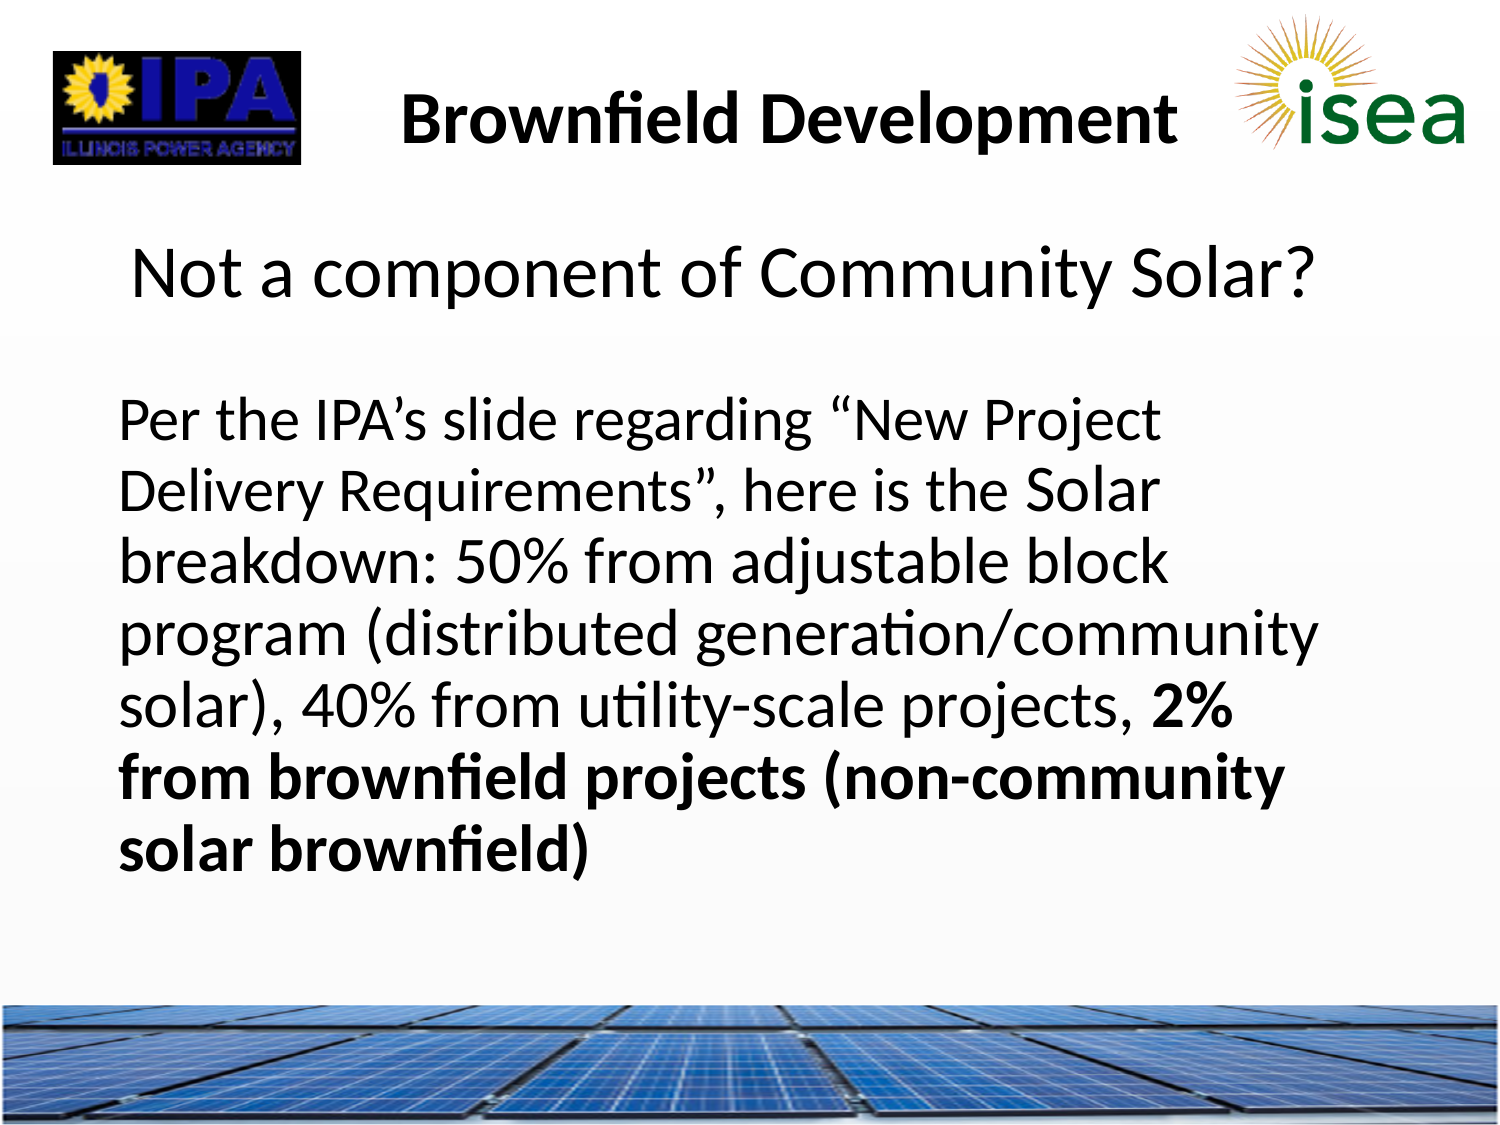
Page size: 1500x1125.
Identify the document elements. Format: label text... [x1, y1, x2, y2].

text_box Not a component of Community Solar? [53, 214, 1397, 320]
picture [0, 1004, 1500, 1125]
list Per the IPA’s slide regarding “New Project Delivery Requirements”, here is the Solar breakdown: 50% from adjustable block program (distributed generation/community solar), 40% from utility-scale projects, 2% from brownfield projects (non-community solar brownfield) [103, 378, 1397, 1008]
picture [1234, 14, 1474, 150]
text_box Brownfield Development [361, 61, 1219, 167]
picture [52, 51, 302, 165]
